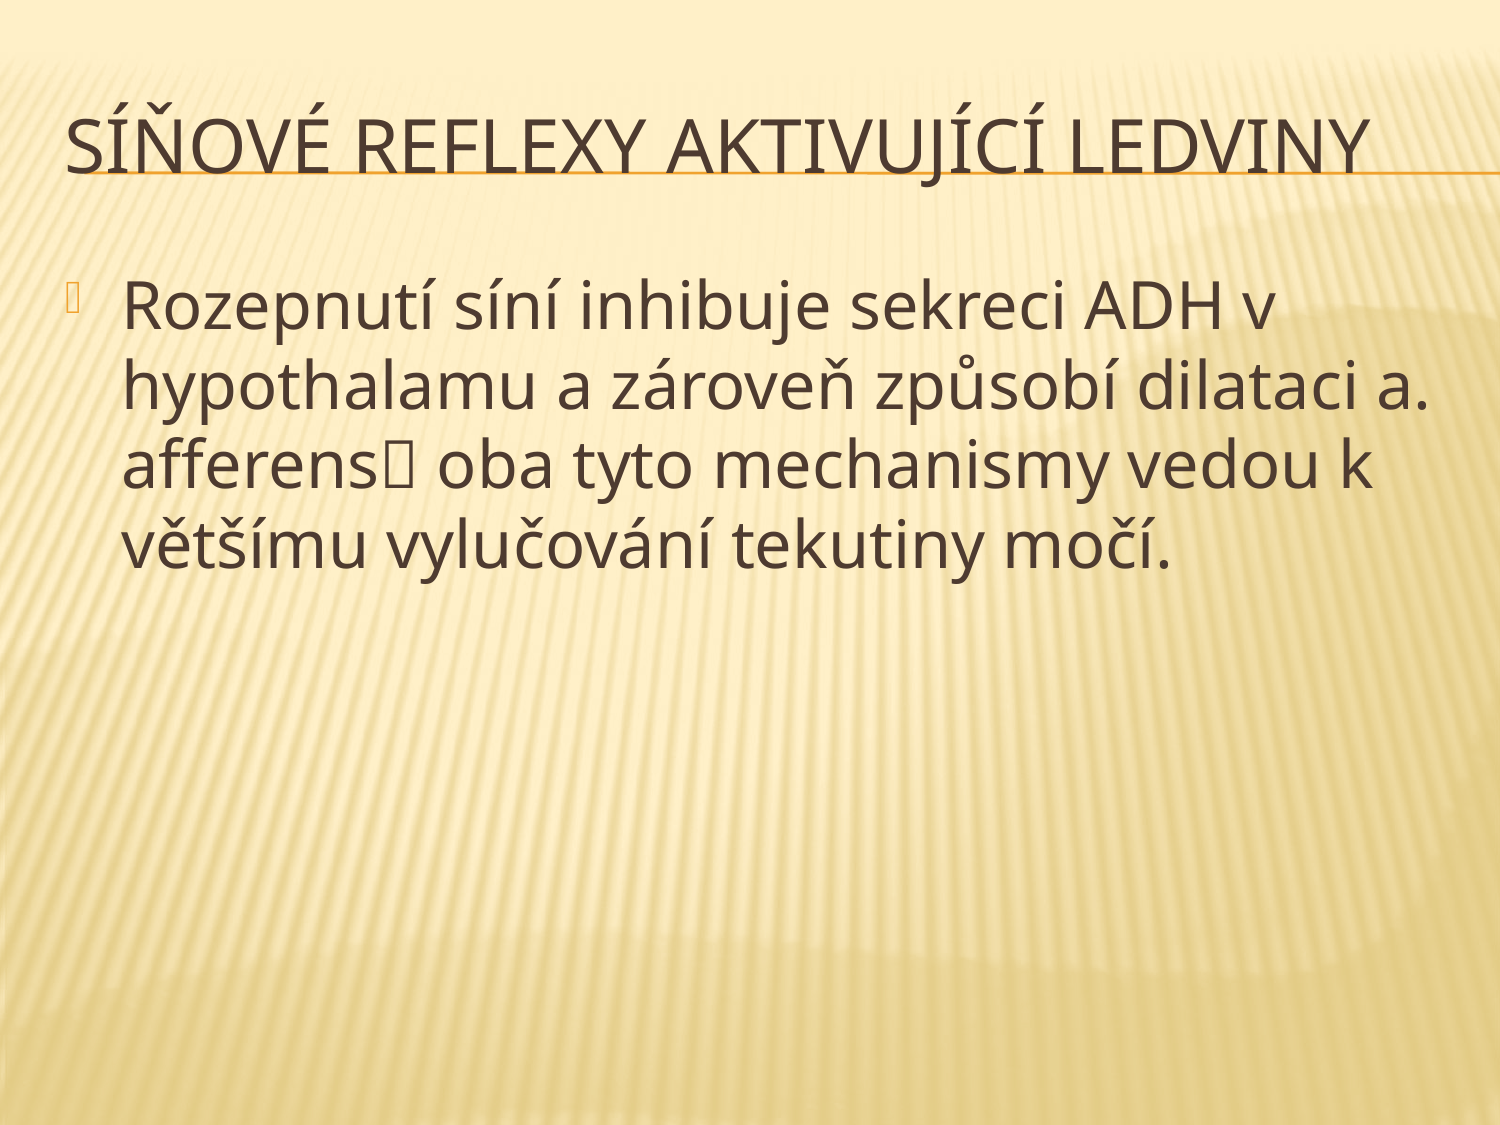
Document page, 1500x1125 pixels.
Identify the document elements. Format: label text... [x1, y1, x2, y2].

list Rozepnutí síní inhibuje sekreci ADH v hypothalamu a zároveň způsobí dilataci a. afferens oba tyto mechanismy vedou k většímu vylučování tekutiny močí. [49, 254, 1476, 998]
title Síňové reflexy aktivující ledviny [50, 75, 1475, 213]
